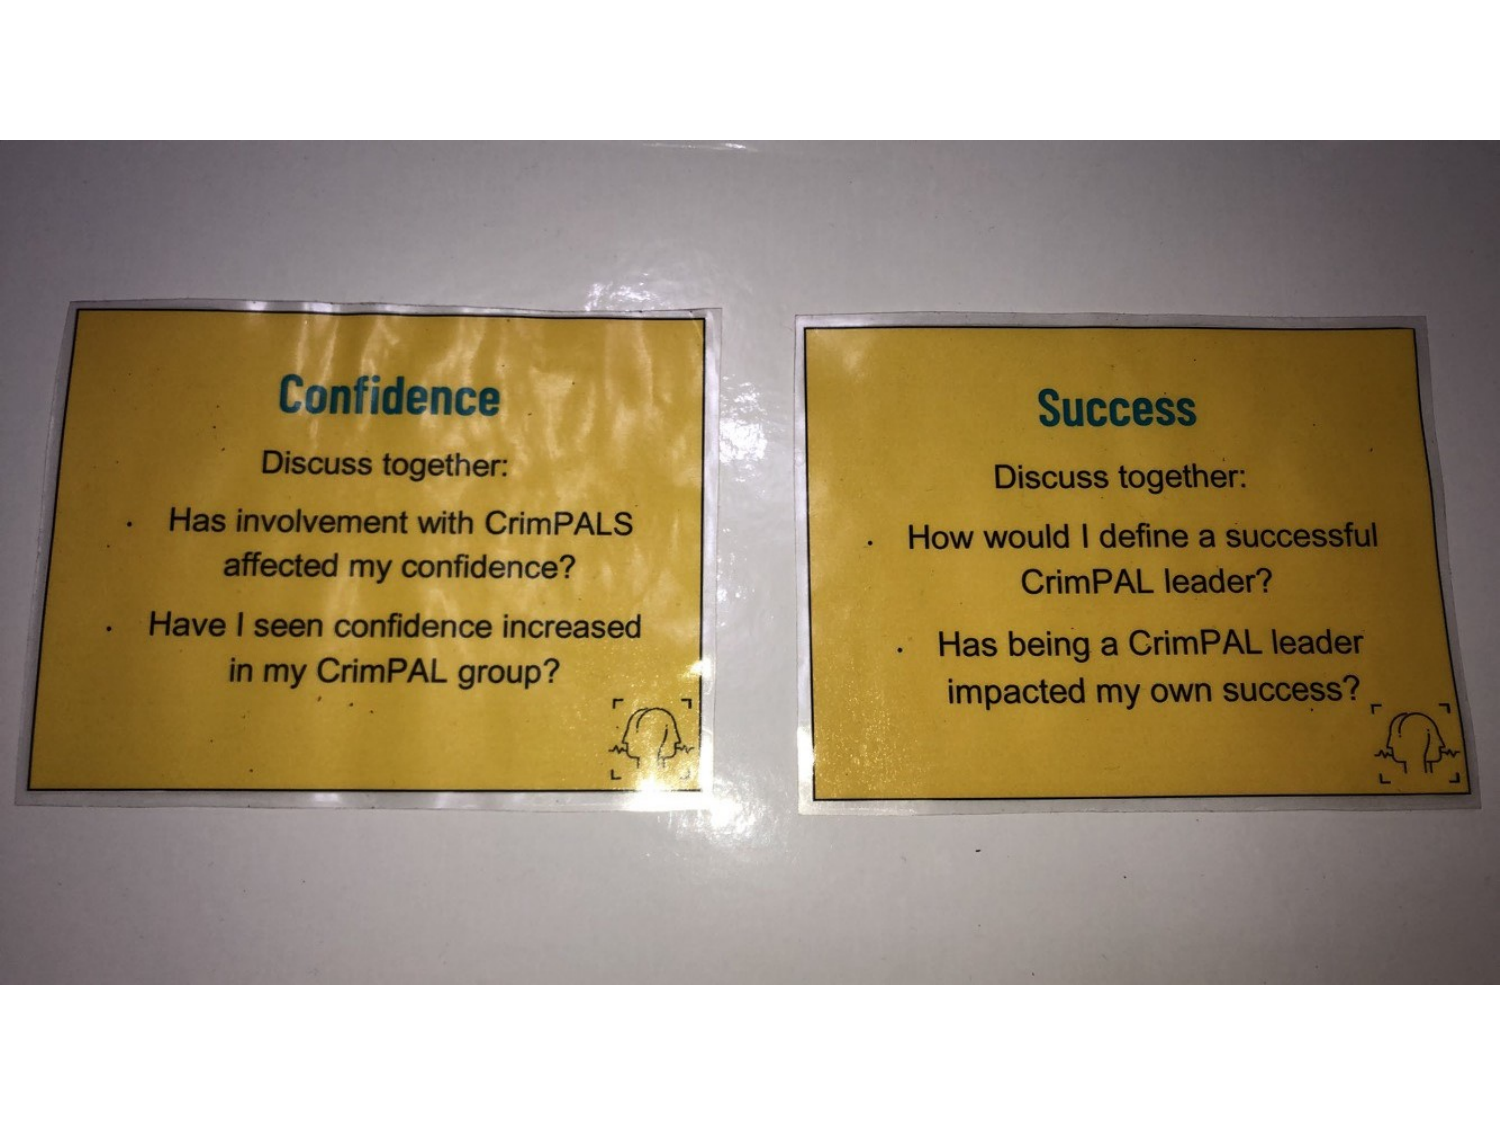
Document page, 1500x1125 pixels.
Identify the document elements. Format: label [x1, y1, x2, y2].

picture [0, 140, 1500, 985]
